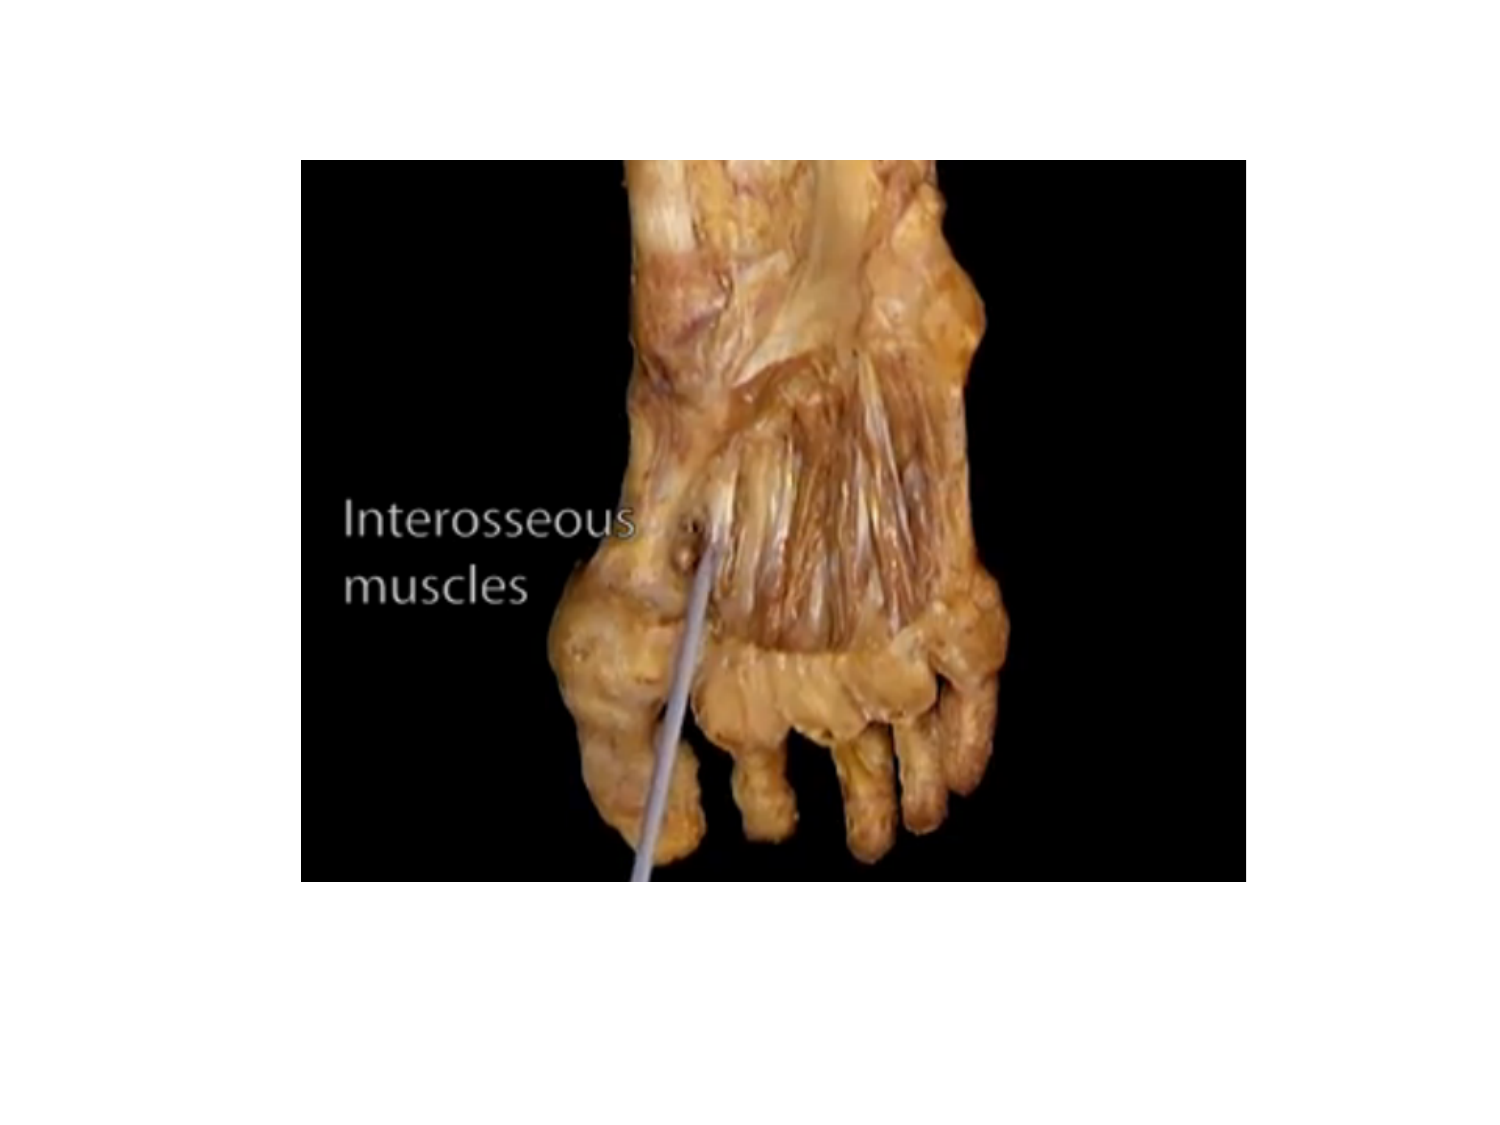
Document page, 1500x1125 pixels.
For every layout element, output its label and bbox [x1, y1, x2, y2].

picture [300, 160, 1247, 882]
